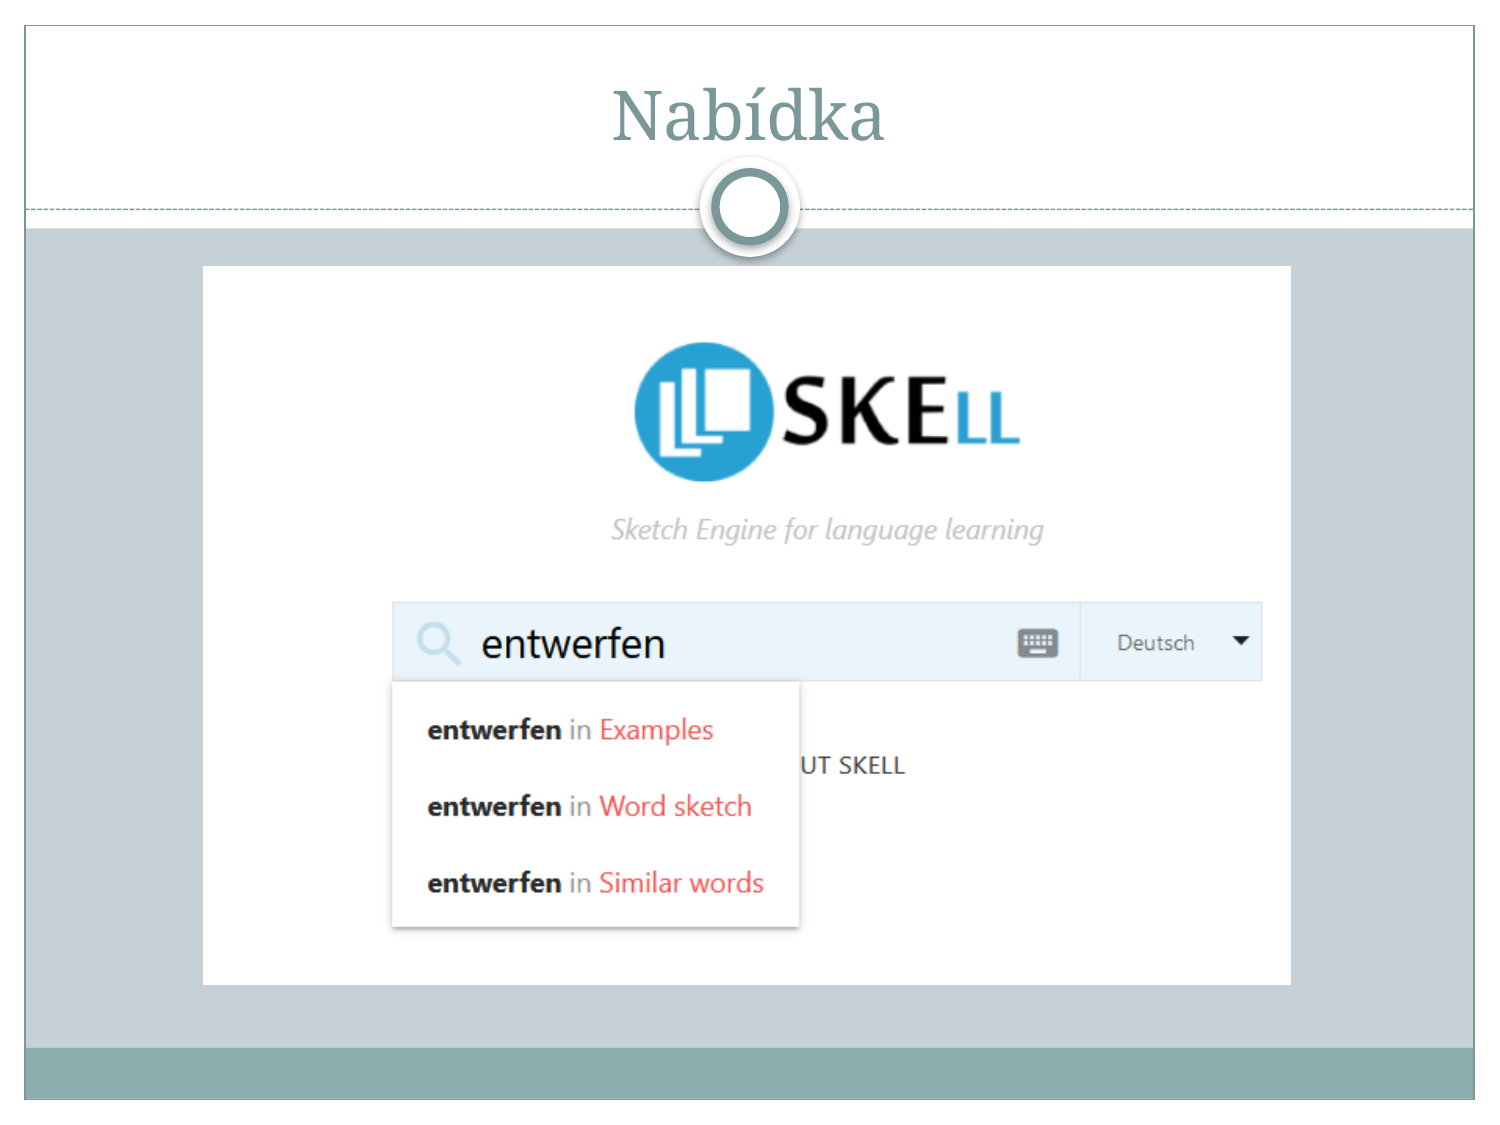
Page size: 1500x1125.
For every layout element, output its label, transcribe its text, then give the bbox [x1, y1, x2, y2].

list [203, 265, 1291, 986]
title Nabídka [49, 37, 1450, 162]
